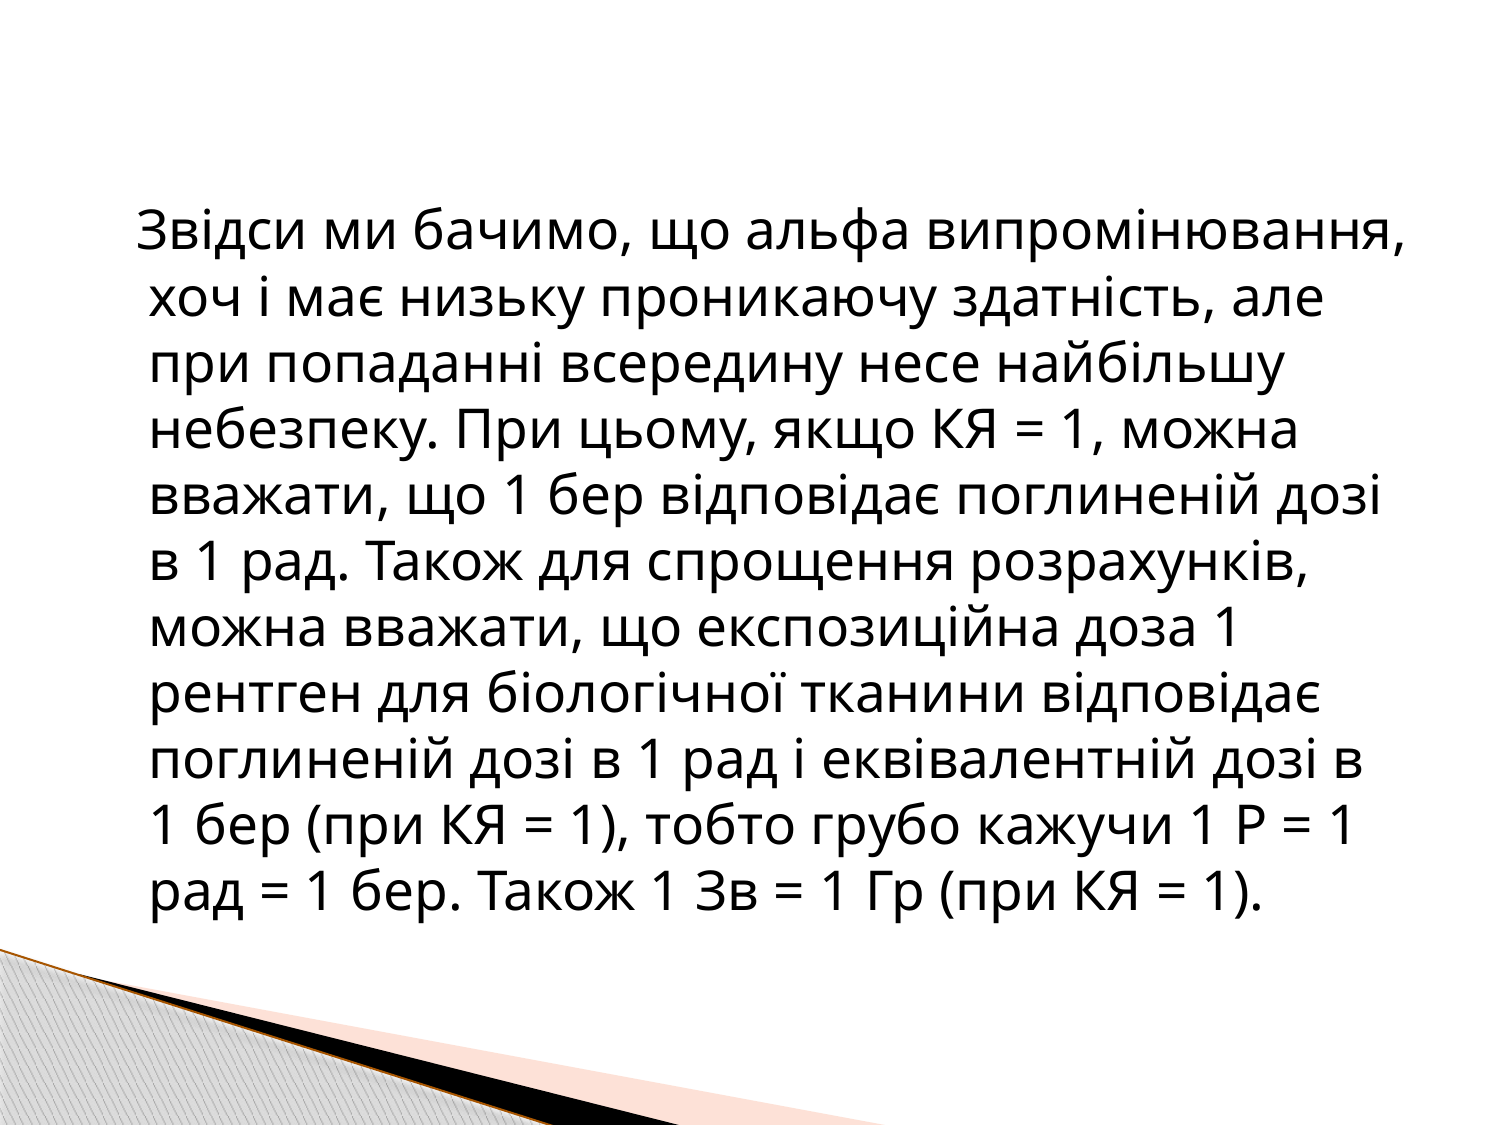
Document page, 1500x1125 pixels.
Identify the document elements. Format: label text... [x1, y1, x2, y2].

list Звідси ми бачимо, що альфа випромінювання, хоч і має низьку проникаючу здатність, але при попаданні всередину несе найбільшу небезпеку. При цьому, якщо КЯ = 1, можна вважати, що 1 бер відповідає поглиненій дозі в 1 рад. Також для спрощення розрахунків, можна вважати, що експозиційна доза 1 рентген для біологічної тканини відповідає поглиненій дозі в 1 рад і еквівалентній дозі в 1 бер (при КЯ = 1), тобто грубо кажучи 1 Р = 1 рад = 1 бер. Також 1 Зв = 1 Гр (при КЯ = 1). [75, 187, 1425, 986]
